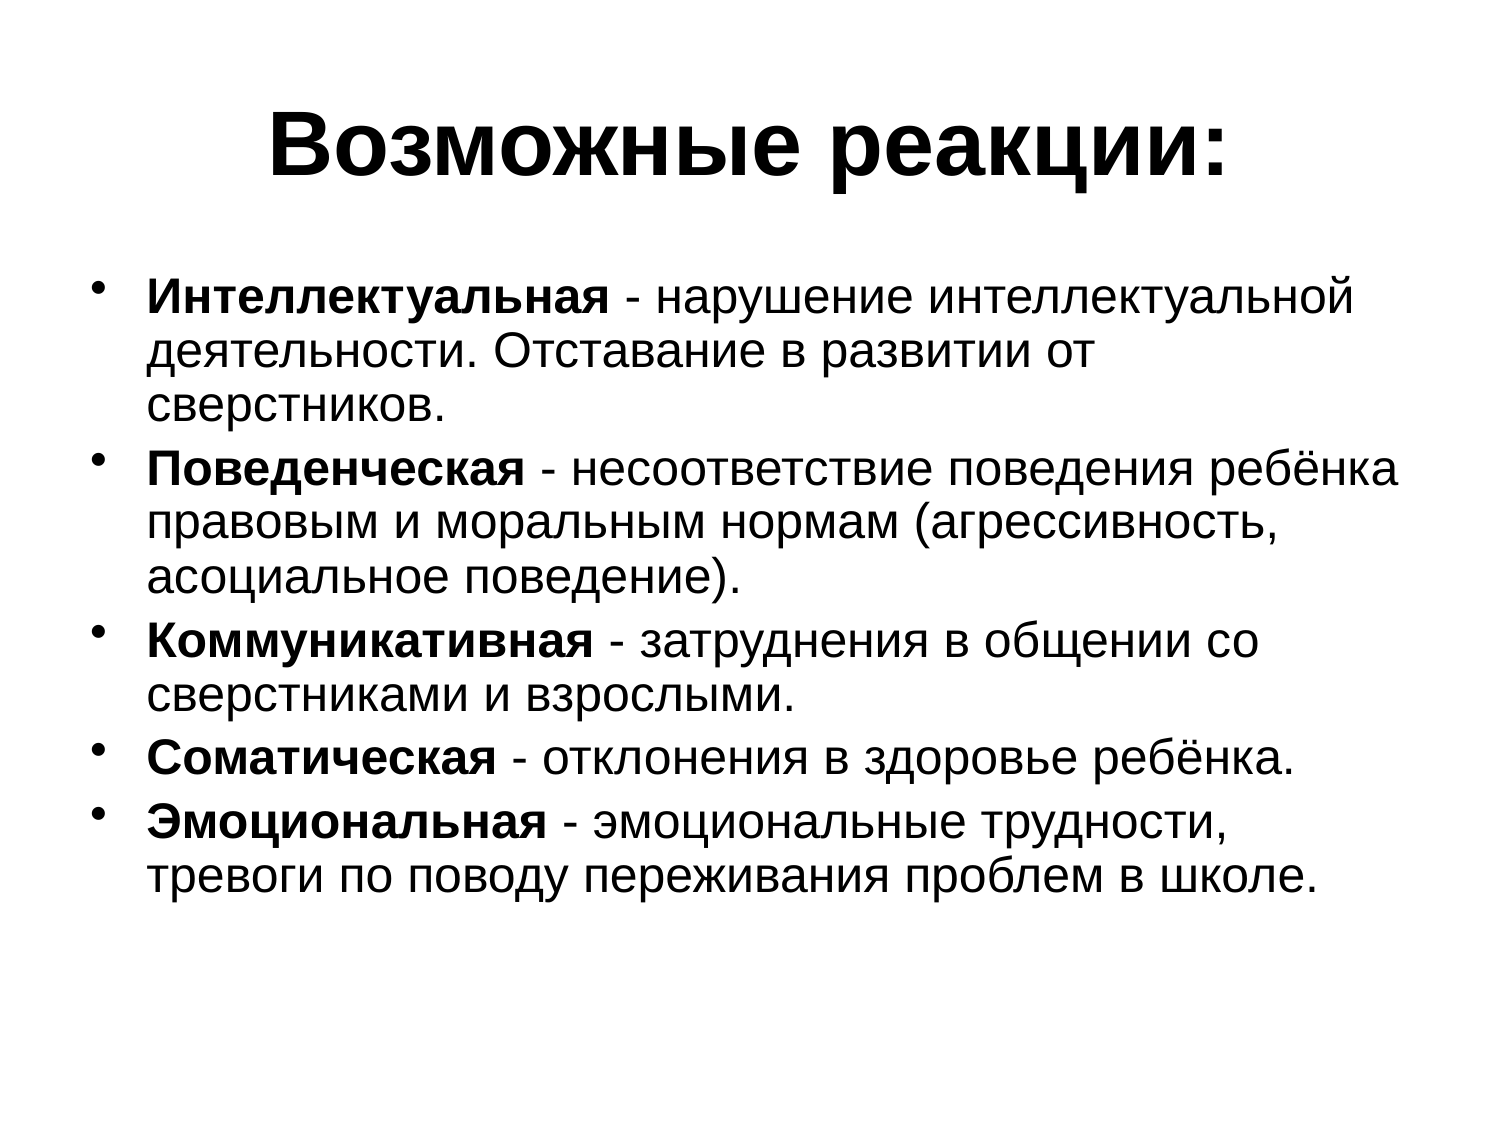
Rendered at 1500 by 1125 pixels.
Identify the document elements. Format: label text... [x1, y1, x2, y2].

title Возможные реакции: [75, 45, 1425, 233]
list Интеллектуальная - нарушение интеллектуальной деятельности. Отставание в развитии от сверстников. Поведенческая - несоответствие поведения ребёнка правовым и моральным нормам (агрессивность, асоциальное поведение). Коммуникативная - затруднения в общении со сверстниками и взрослыми. Соматическая - отклонения в здоровье ребёнка. Эмоциональная - эмоциональные трудности, тревоги по поводу переживания проблем в школе. [75, 262, 1425, 1005]
